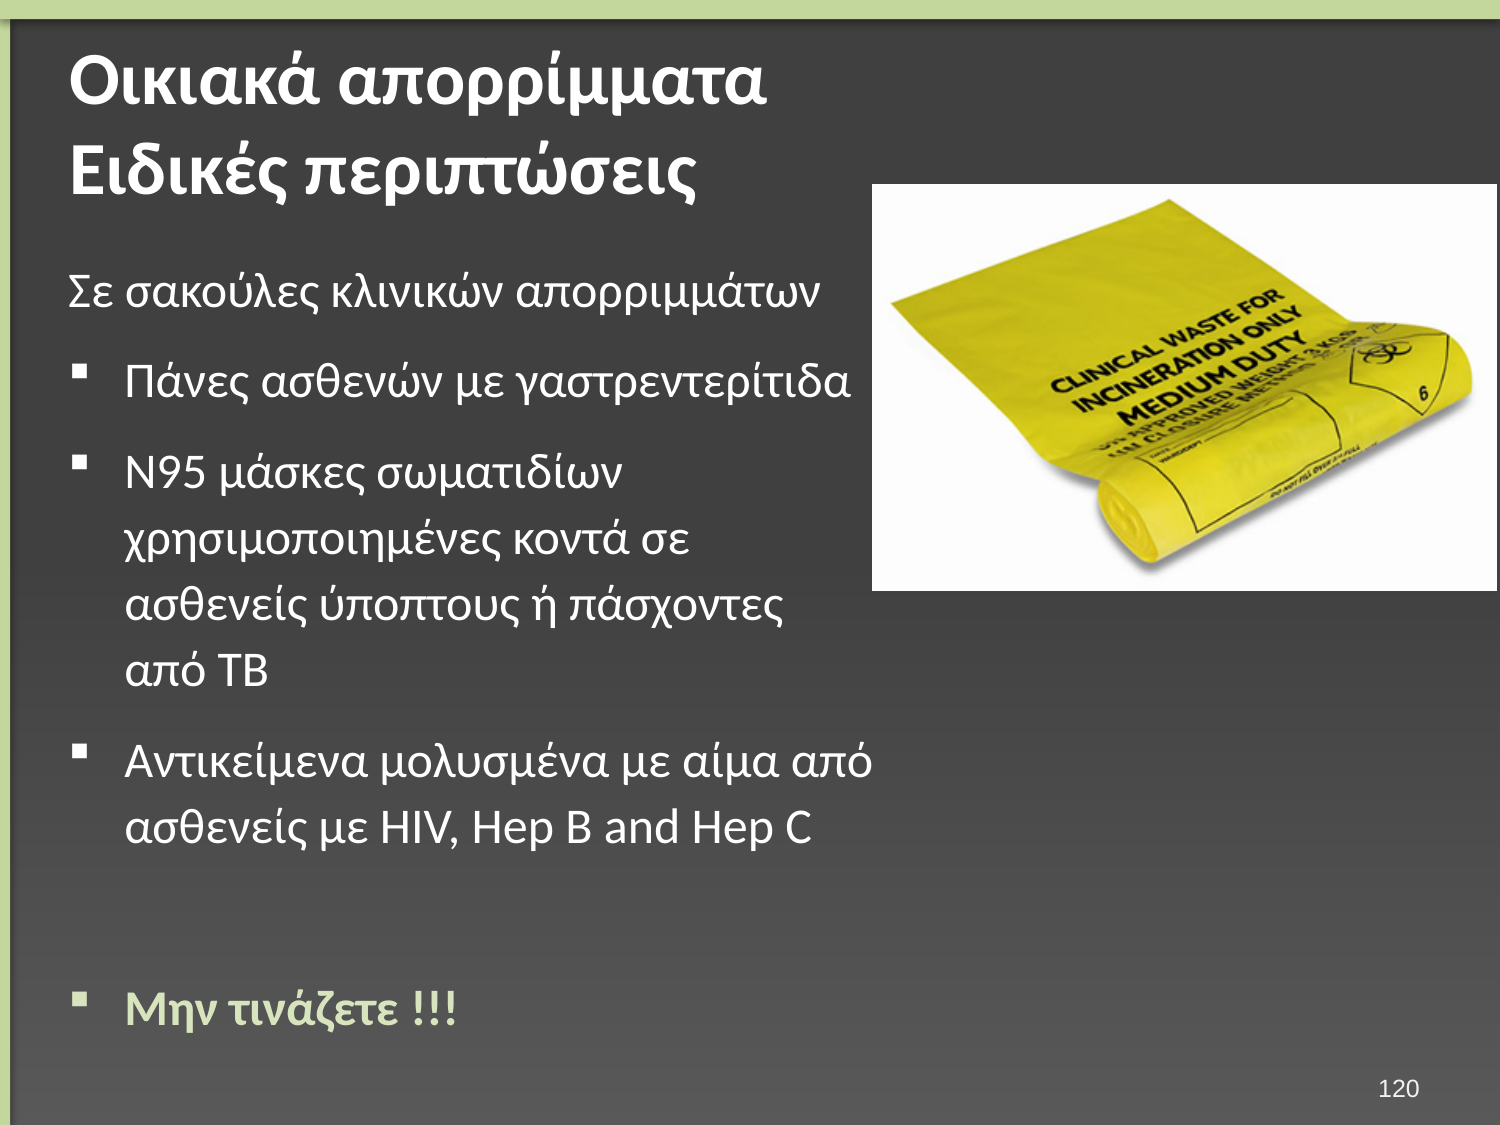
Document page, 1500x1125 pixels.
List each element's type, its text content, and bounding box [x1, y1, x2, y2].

slide_number 119 [1085, 1057, 1436, 1118]
picture [871, 184, 1498, 591]
list Σε σακούλες κλινικών απορριμμάτων Πάνες ασθενών με γαστρεντερίτιδα N95 μάσκες σωματιδίων χρησιμοποιημένες κοντά σε ασθενείς ύποπτους ή πάσχοντες από ΤΒ Αντικείμενα μολυσμένα με αίμα από ασθενείς με HIV, Hep B and Hep C Μην τινάζετε !!! [53, 243, 892, 1106]
title Οικιακά απορρίμματα Ειδικές περιπτώσεις [10, 19, 1500, 220]
